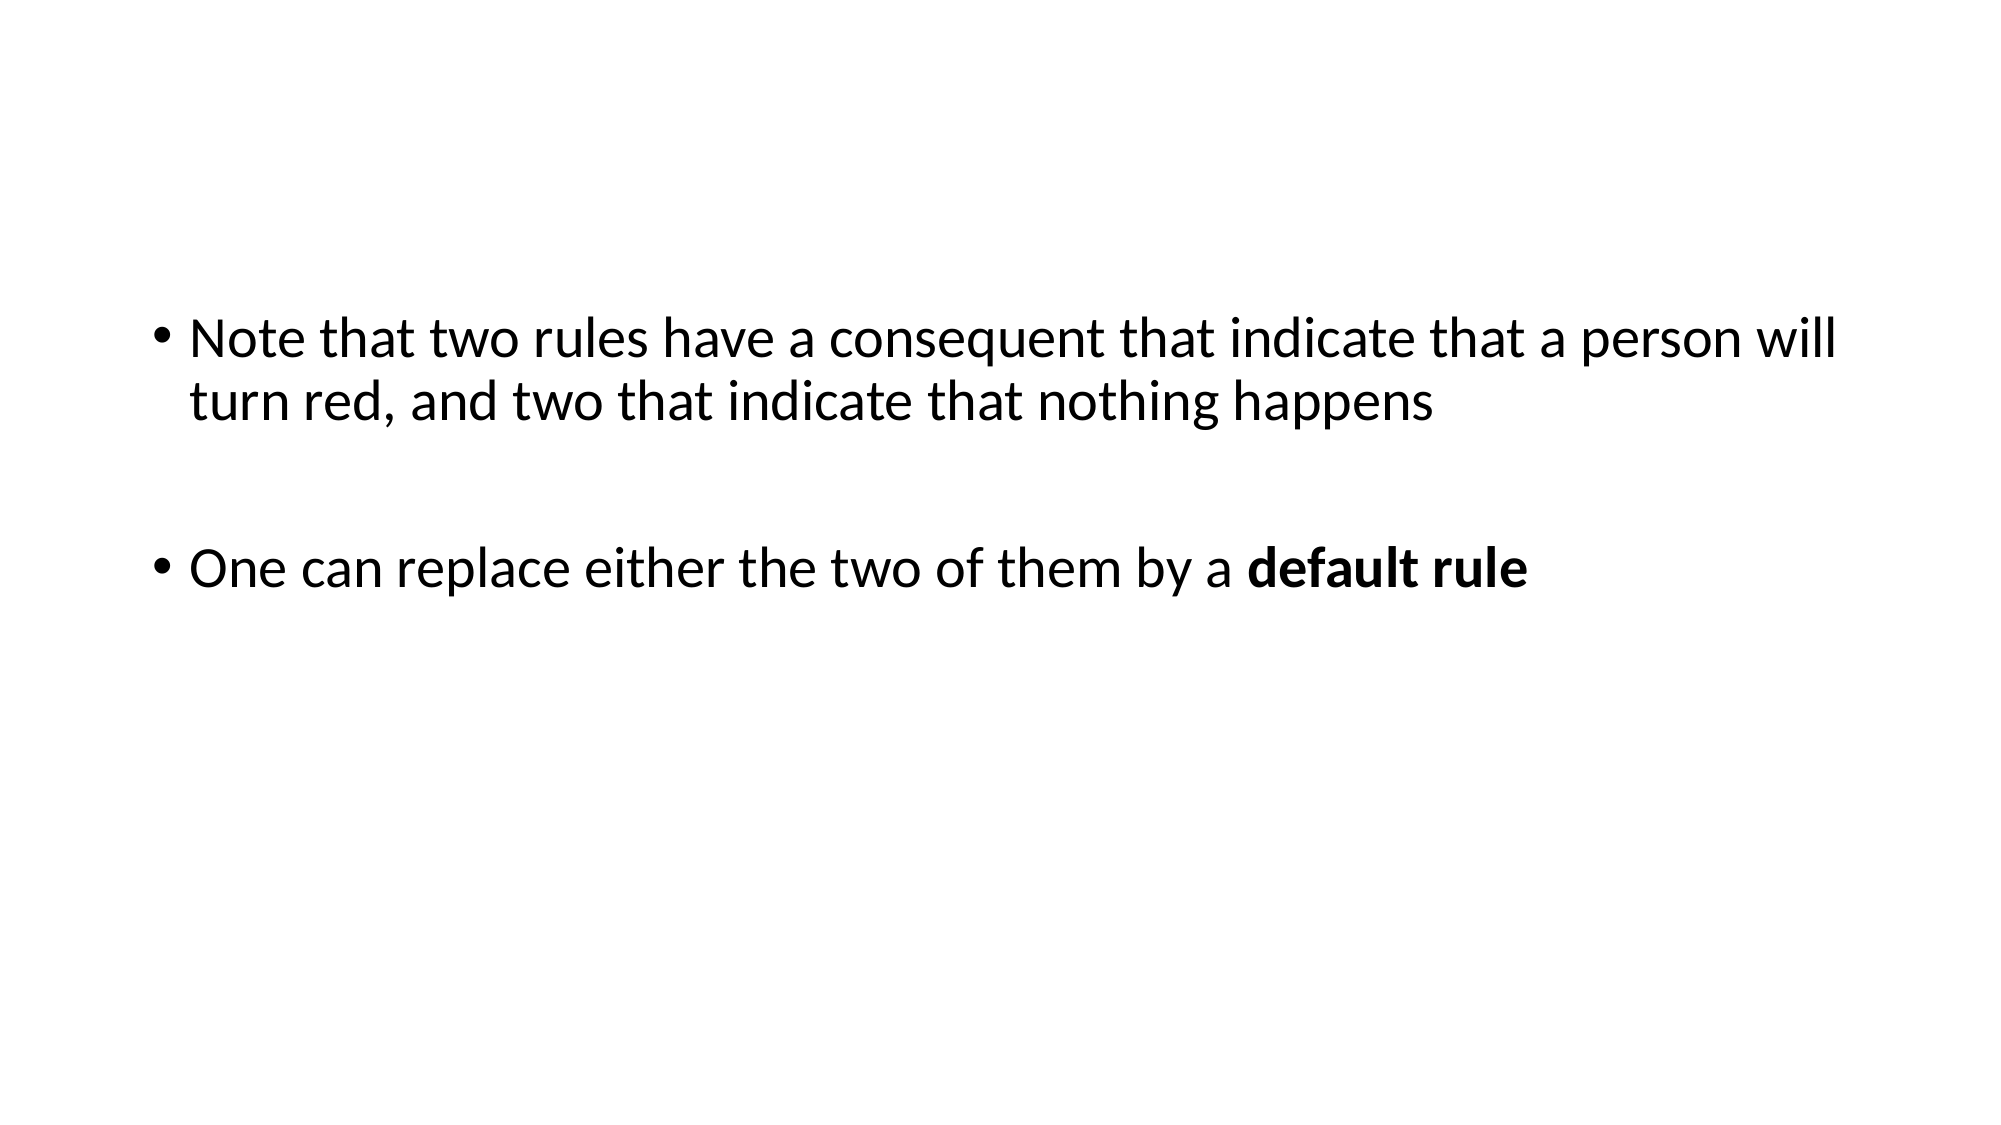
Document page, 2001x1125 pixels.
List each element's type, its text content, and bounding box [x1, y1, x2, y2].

list Note that two rules have a consequent that indicate that a person will turn red, and two that indicate that nothing happens One can replace either the two of them by a default rule [137, 299, 1863, 1014]
